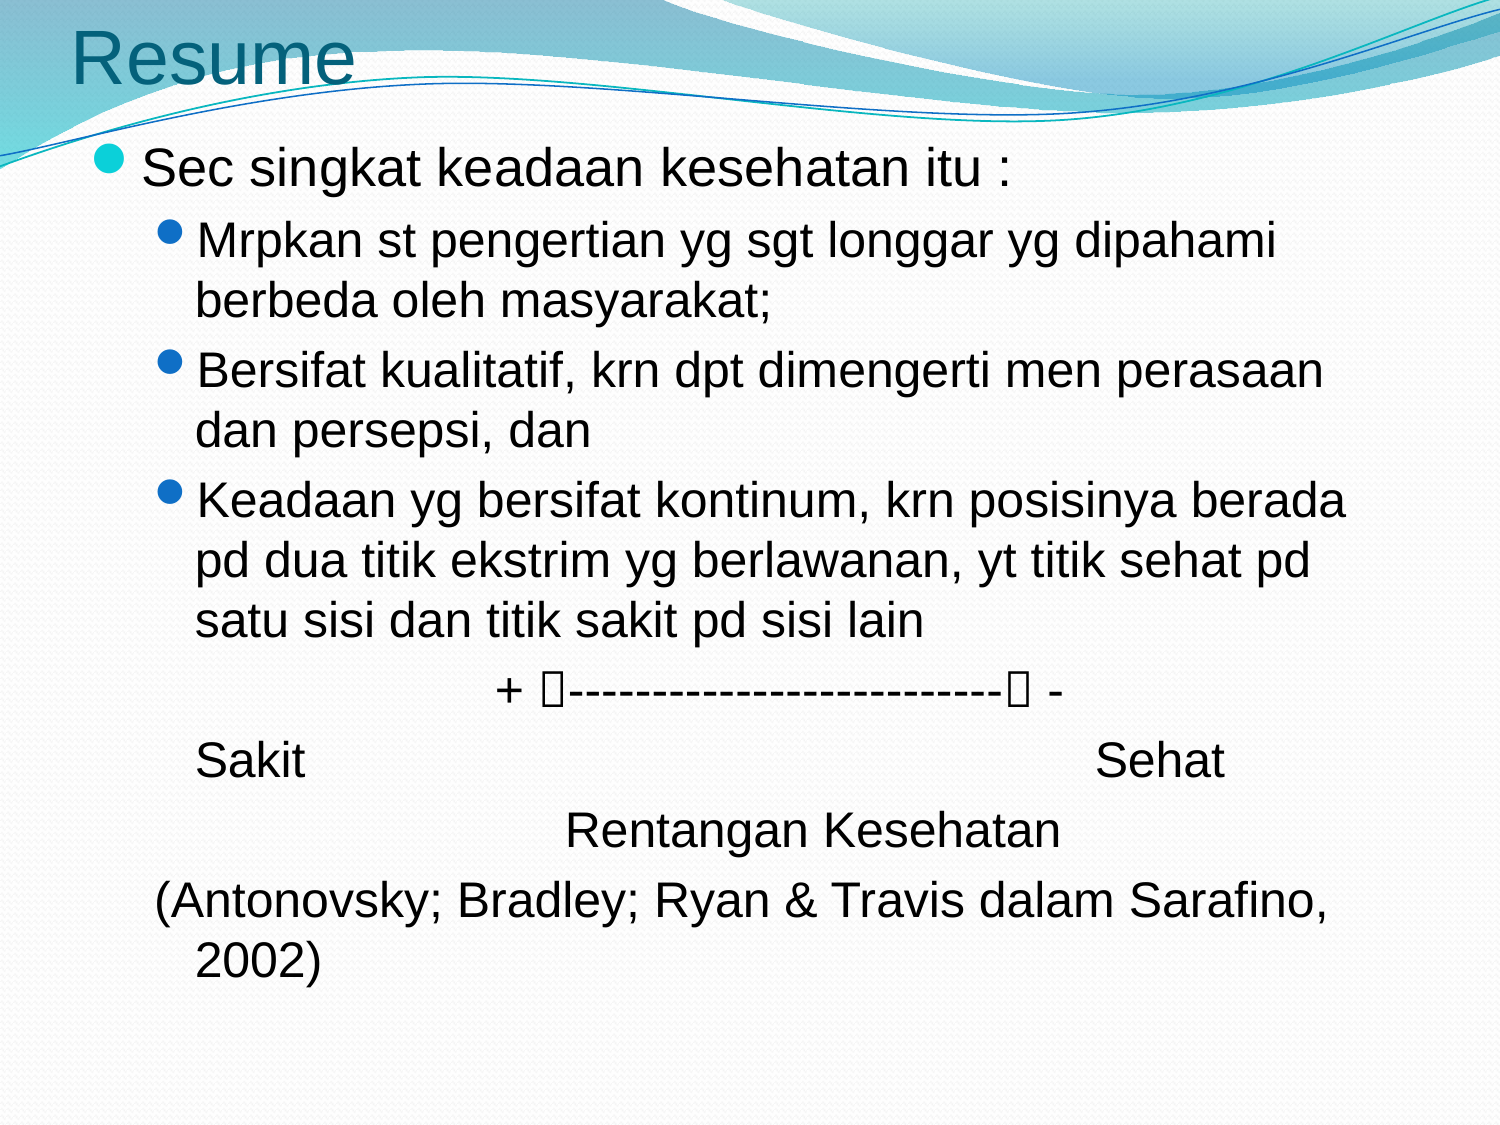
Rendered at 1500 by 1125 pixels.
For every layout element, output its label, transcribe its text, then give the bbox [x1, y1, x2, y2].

list Sec singkat keadaan kesehatan itu : Mrpkan st pengertian yg sgt longgar yg dipahami berbeda oleh masyarakat; Bersifat kualitatif, krn dpt dimengerti men perasaan dan persepsi, dan Keadaan yg bersifat kontinum, krn posisinya berada pd dua titik ekstrim yg berlawanan, yt titik sehat pd satu sisi dan titik sakit pd sisi lain + -------------------------- - Sakit Sehat Rentangan Kesehatan (Antonovsky; Bradley; Ryan & Travis dalam Sarafino, 2002) [75, 125, 1425, 1125]
title Resume [70, 0, 1421, 100]
